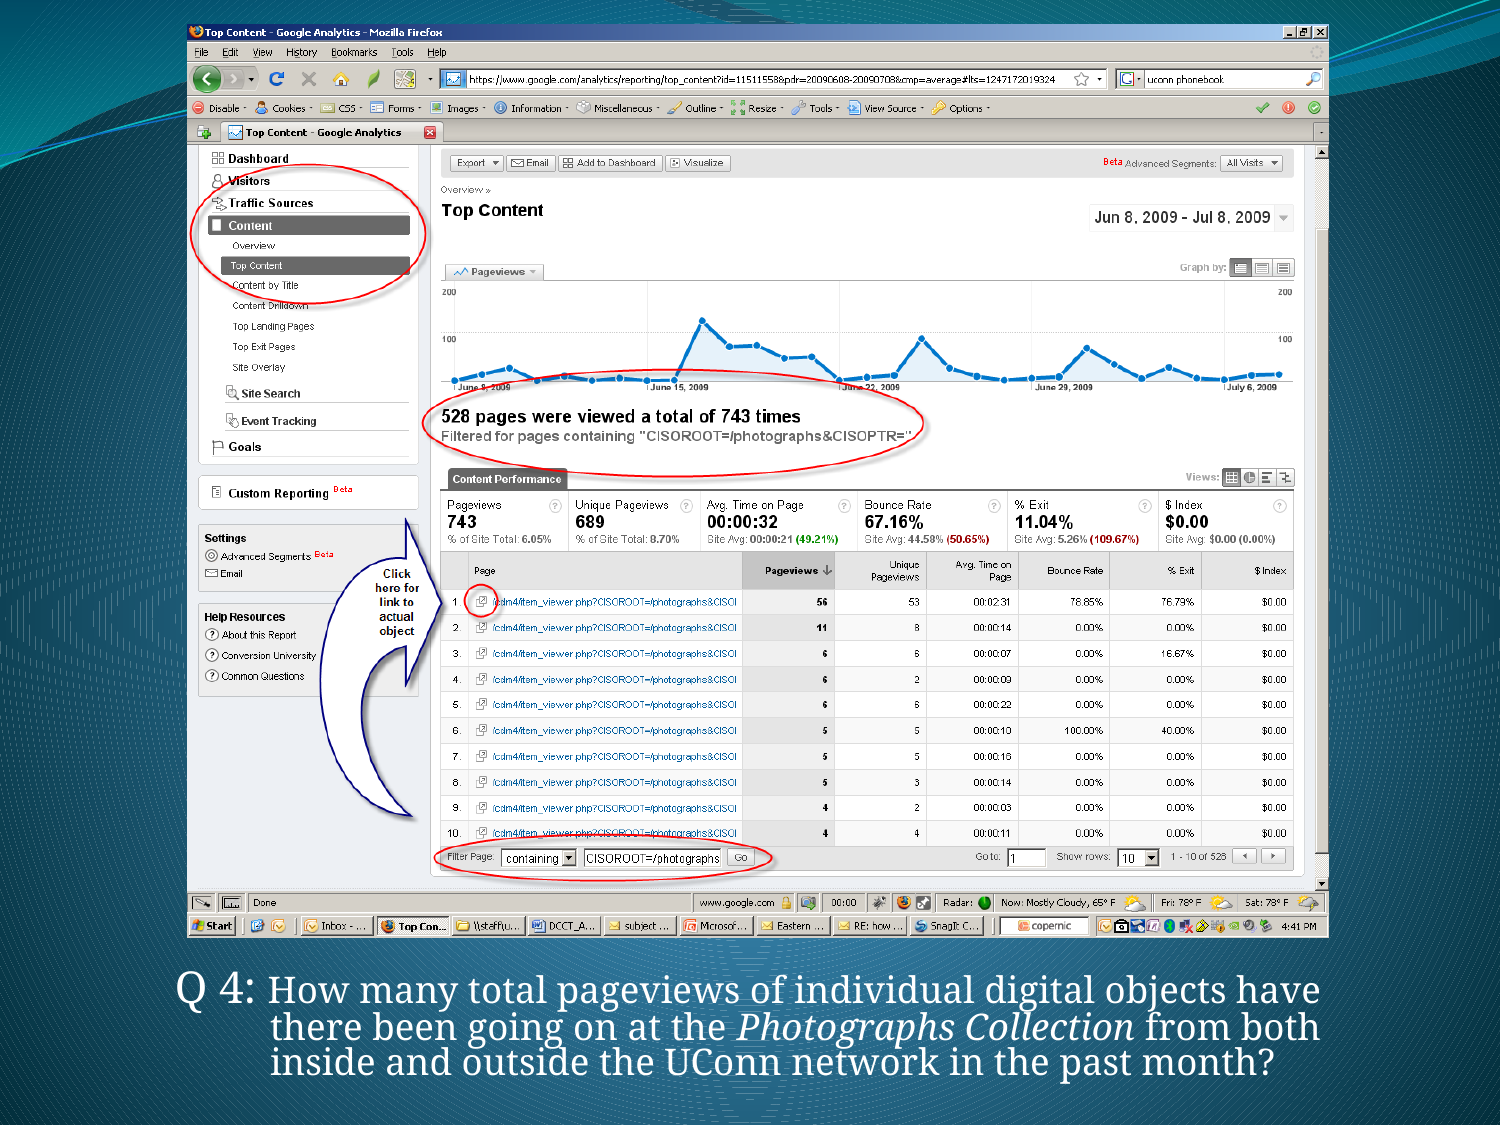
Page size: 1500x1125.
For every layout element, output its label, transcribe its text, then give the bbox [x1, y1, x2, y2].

picture [187, 24, 1329, 938]
subtitle Q 4: How many total pageviews of individual digital objects have there been going on at the Photographs Collection from both inside and outside the UConn network in the past month? [174, 962, 1350, 1100]
